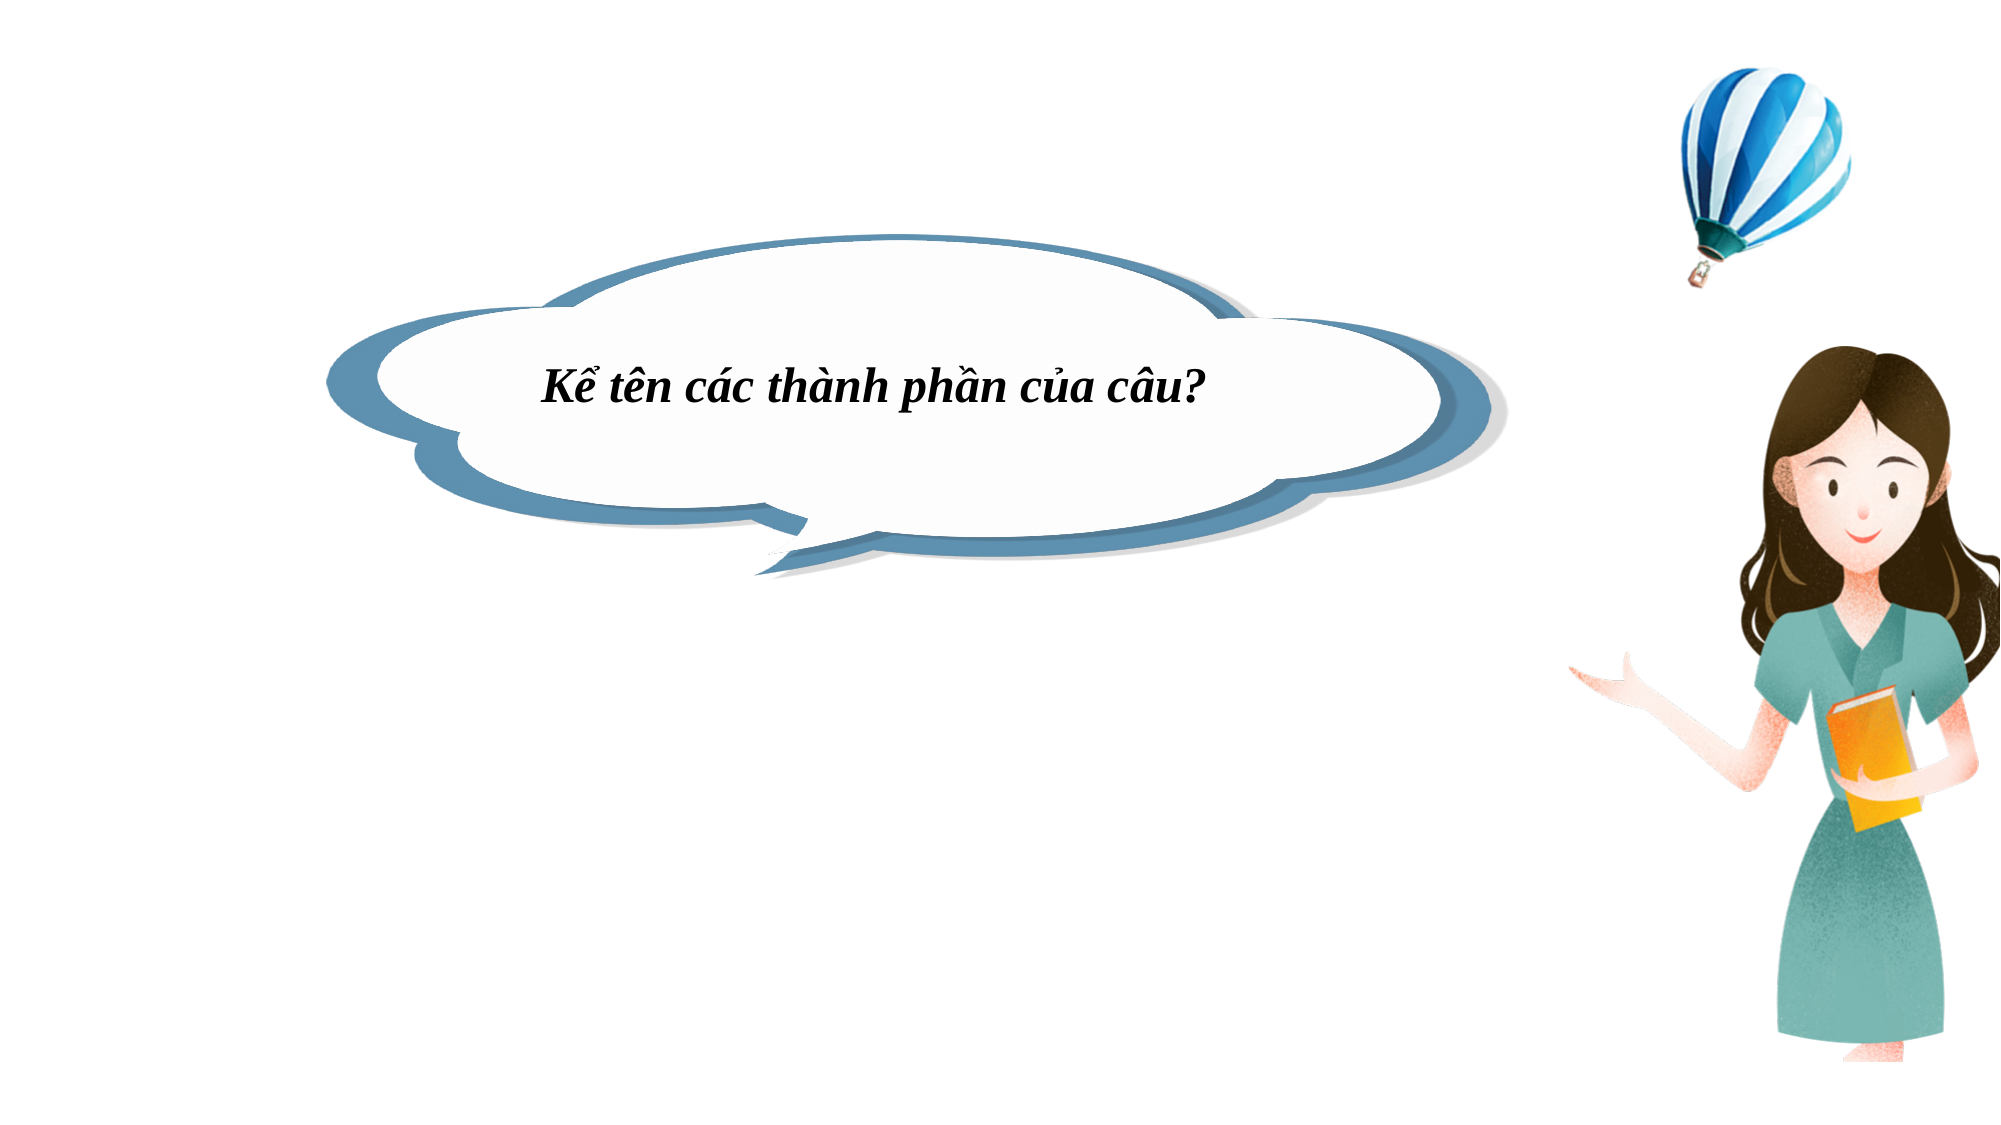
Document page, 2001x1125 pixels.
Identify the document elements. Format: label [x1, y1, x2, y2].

text_box [326, 234, 1510, 580]
picture [1603, 31, 1883, 299]
picture [1494, 346, 2000, 1062]
